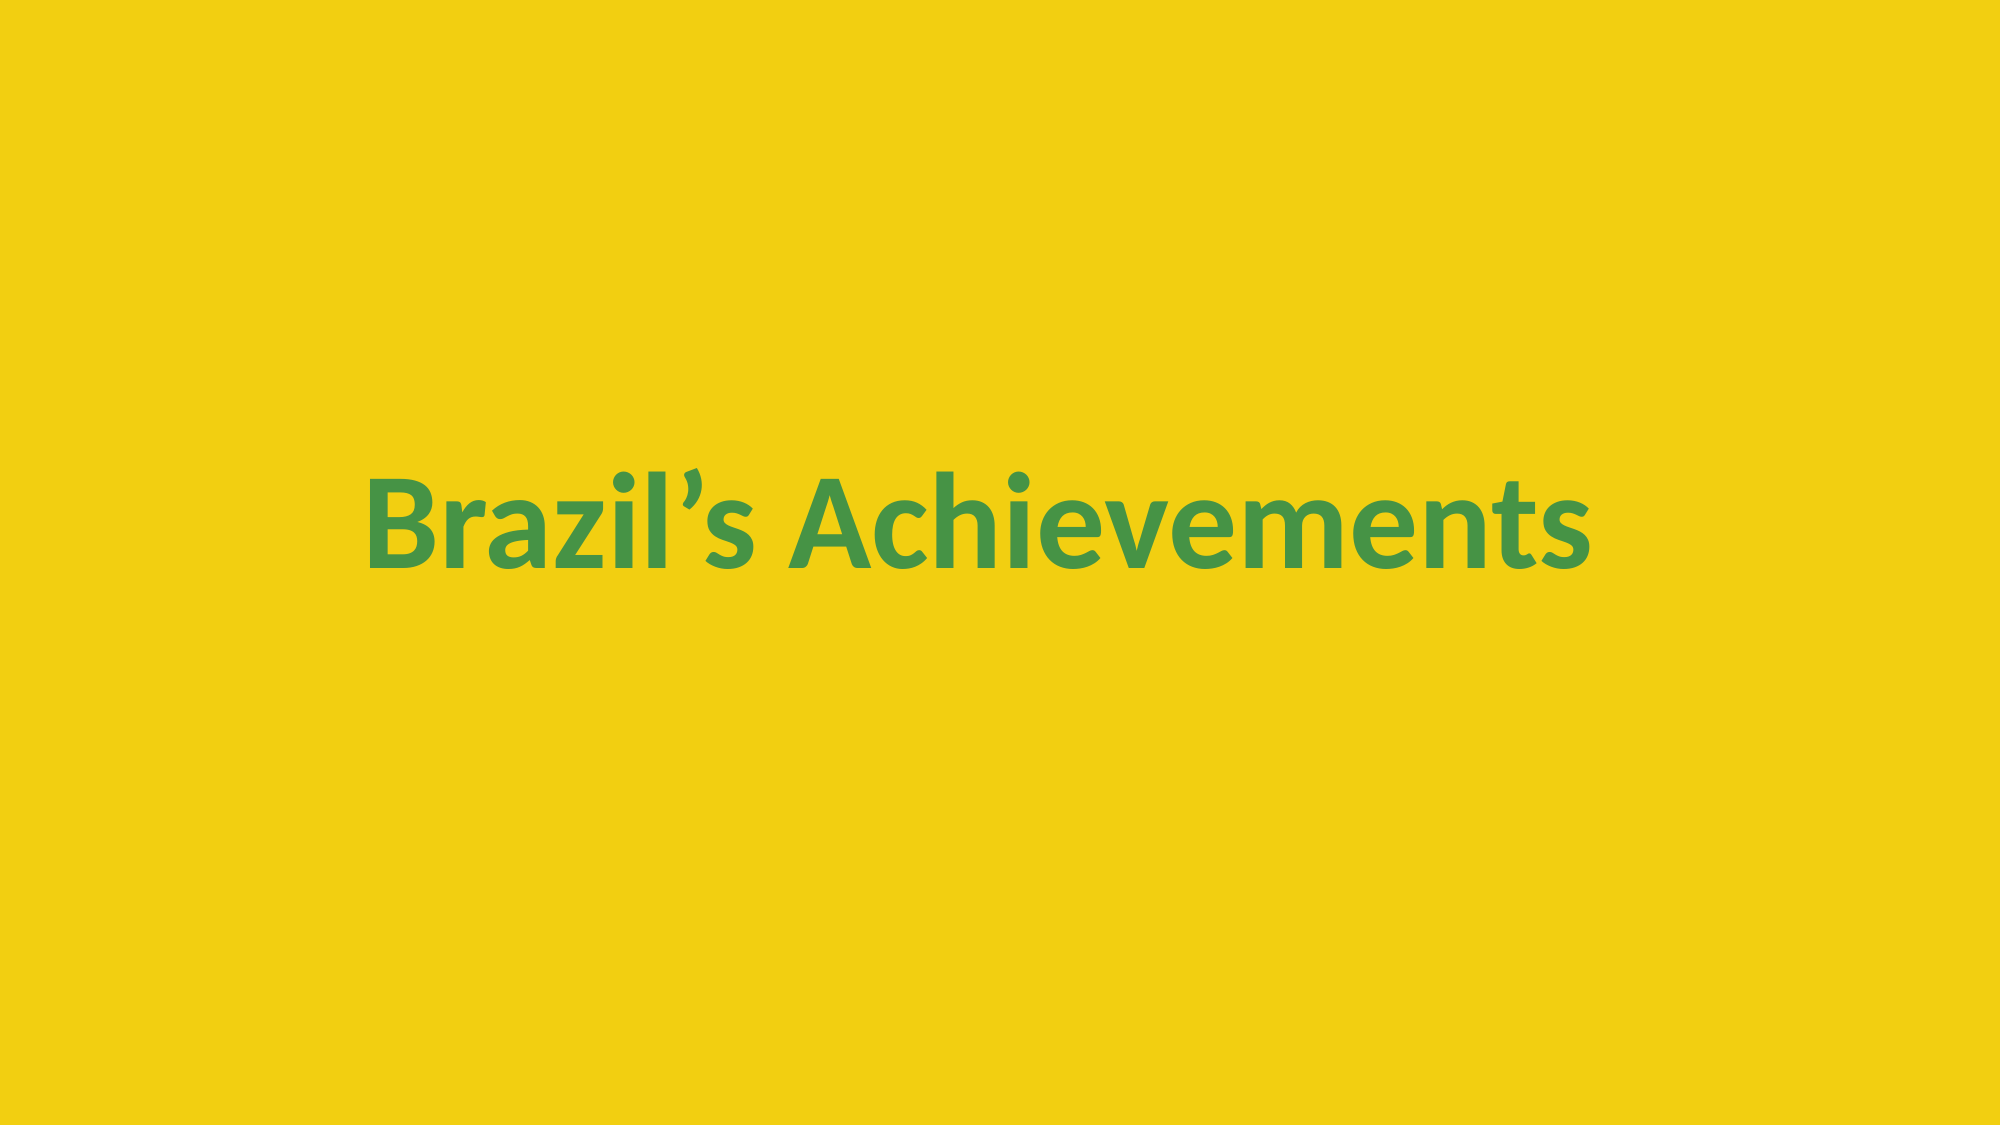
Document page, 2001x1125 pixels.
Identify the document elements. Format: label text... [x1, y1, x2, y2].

title Brazil’s Achievements [0, 218, 1957, 608]
